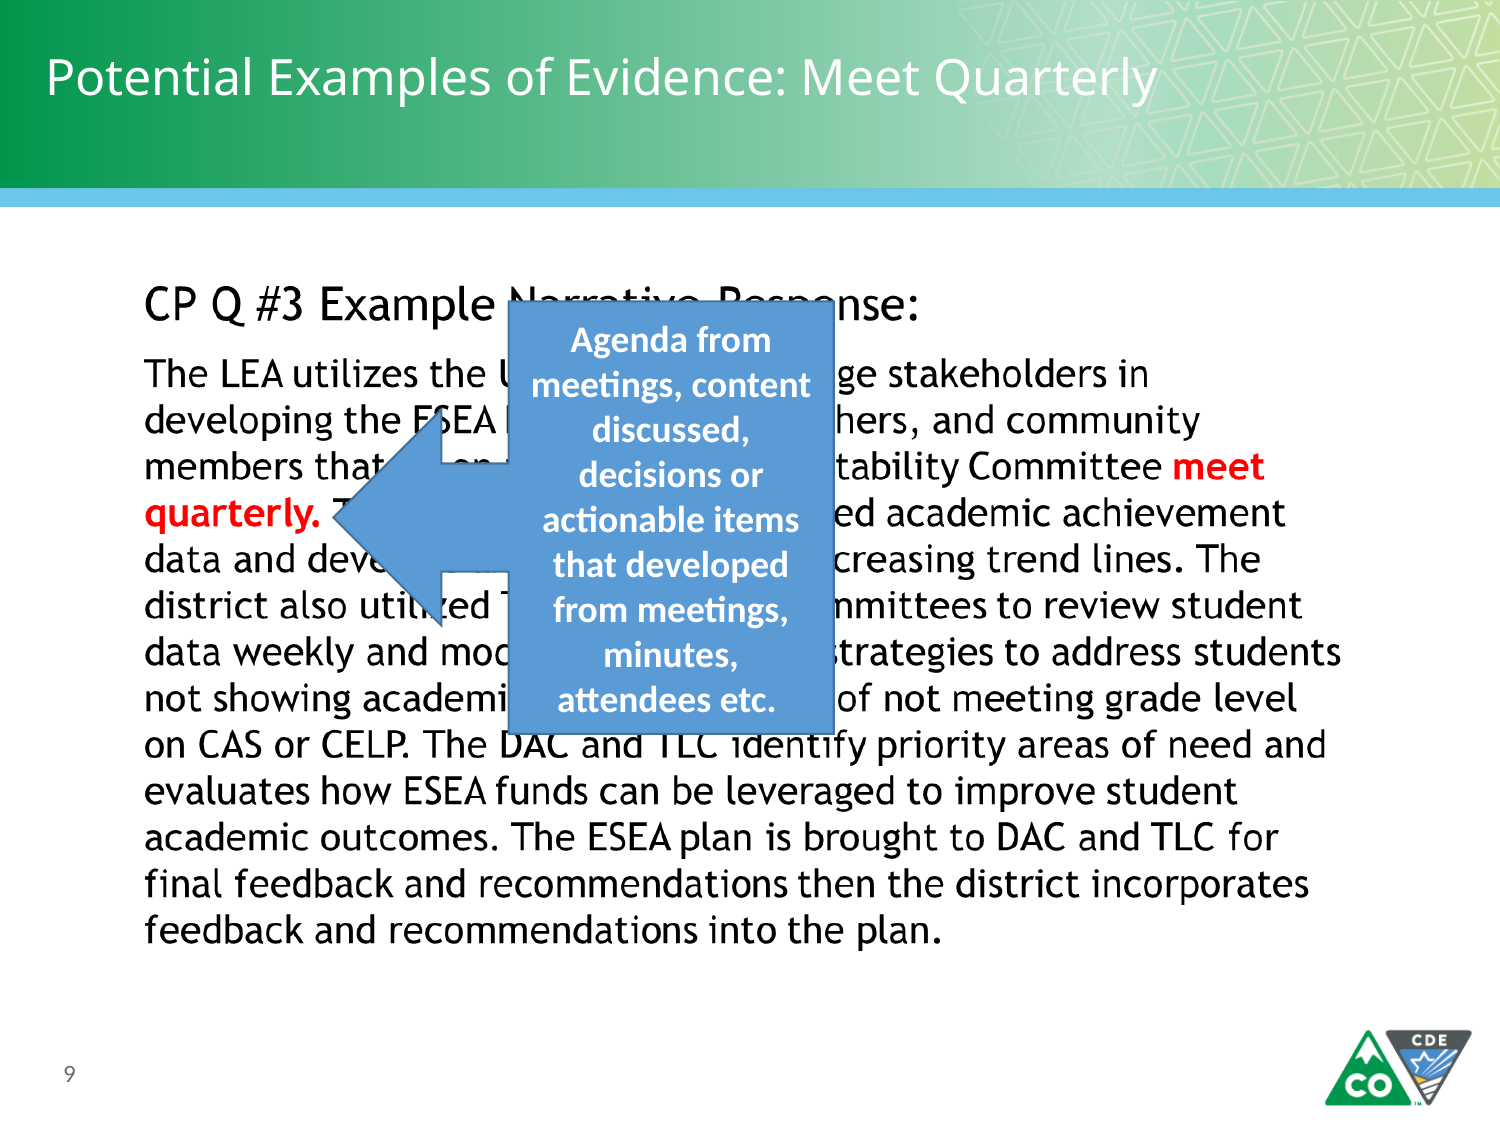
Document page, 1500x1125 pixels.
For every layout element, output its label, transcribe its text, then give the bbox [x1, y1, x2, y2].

title Potential Examples of Evidence: Meet Quarterly [45, 45, 1339, 162]
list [115, 260, 1374, 975]
slide_number 9 [36, 1042, 104, 1103]
picture [1312, 1021, 1482, 1113]
picture [0, 0, 1500, 207]
